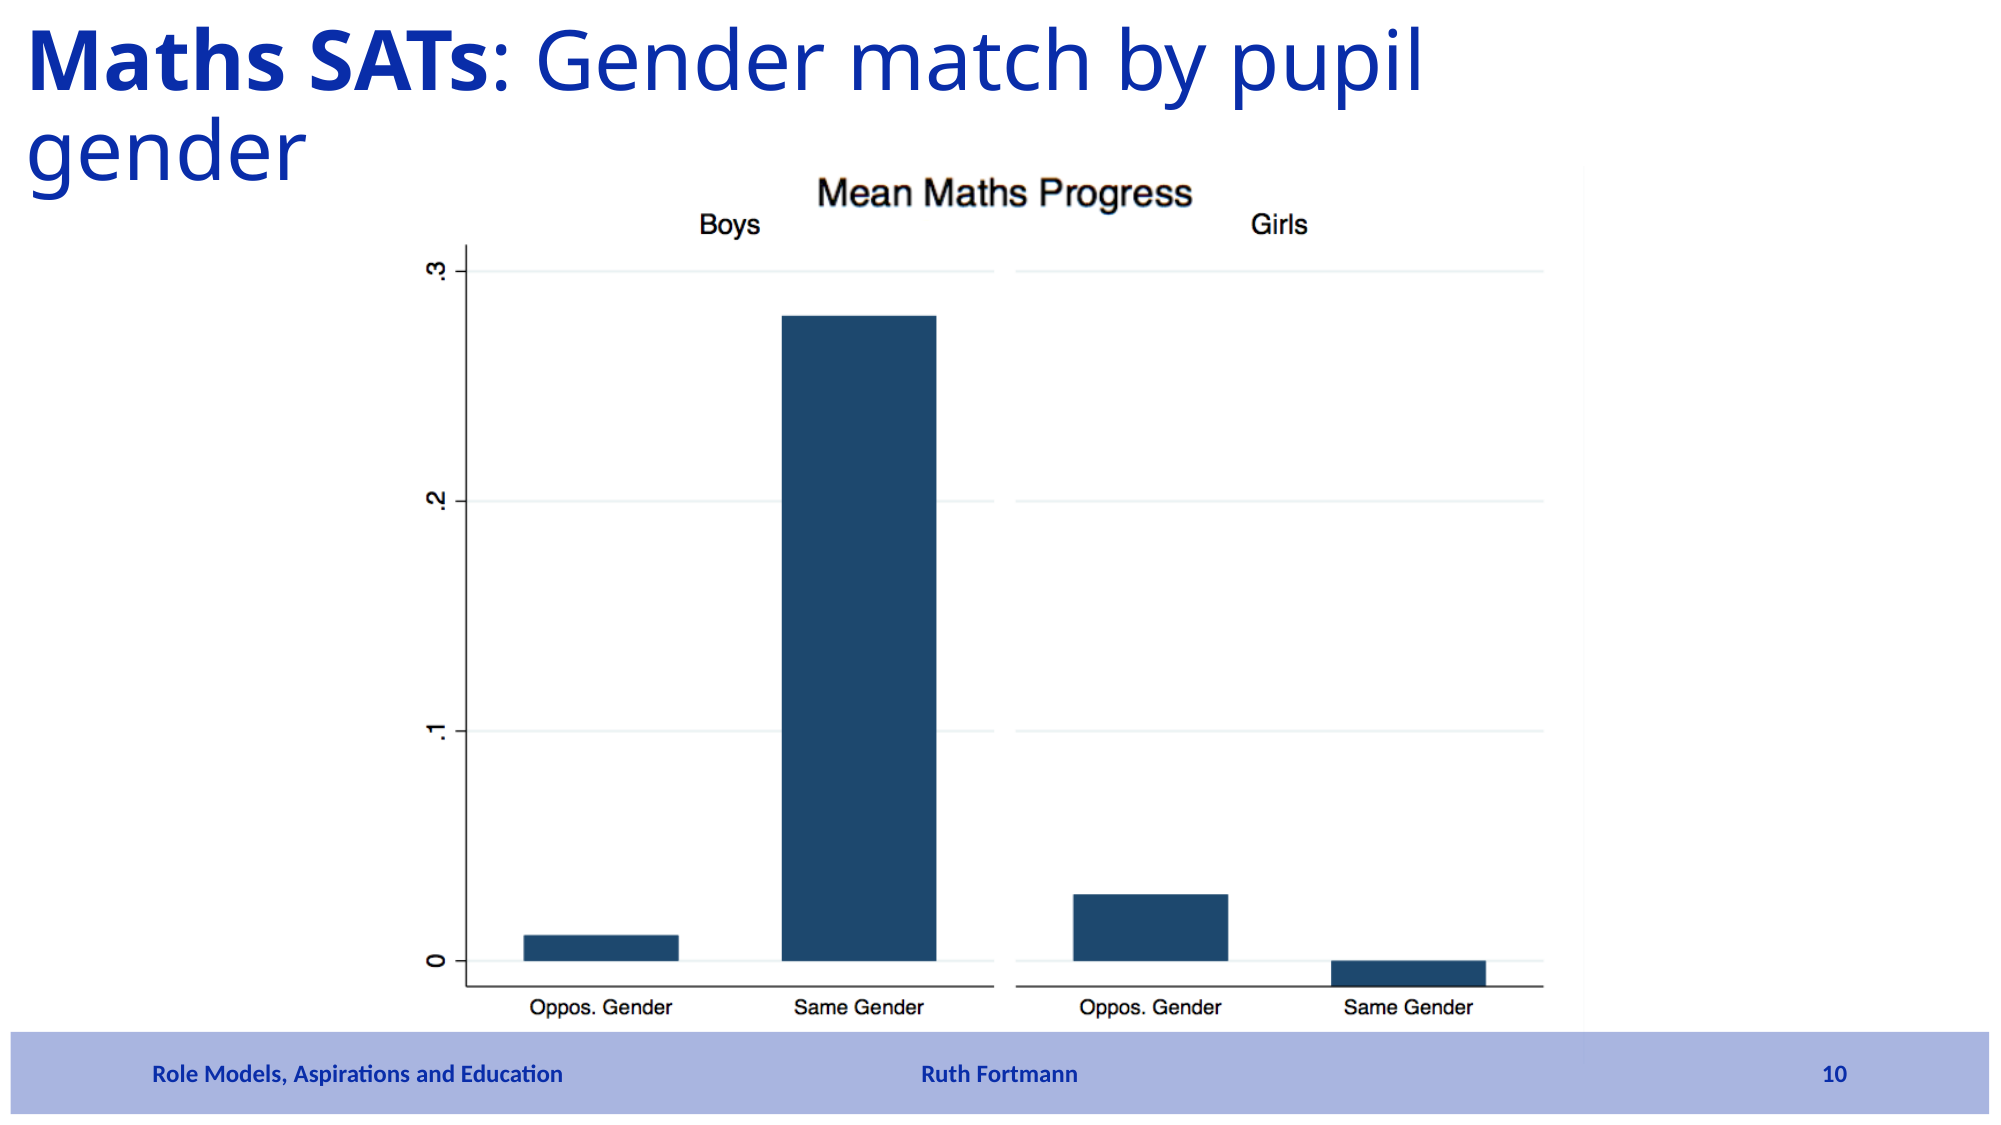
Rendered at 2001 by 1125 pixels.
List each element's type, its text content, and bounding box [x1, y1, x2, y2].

title Maths SATs: Gender match by pupil gender [10, 0, 963, 218]
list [415, 166, 1585, 1064]
picture [802, 0, 1198, 382]
title Maths SATs: Gender match by pupil gender [1037, 0, 1736, 218]
text_box [10, 1031, 1990, 1115]
